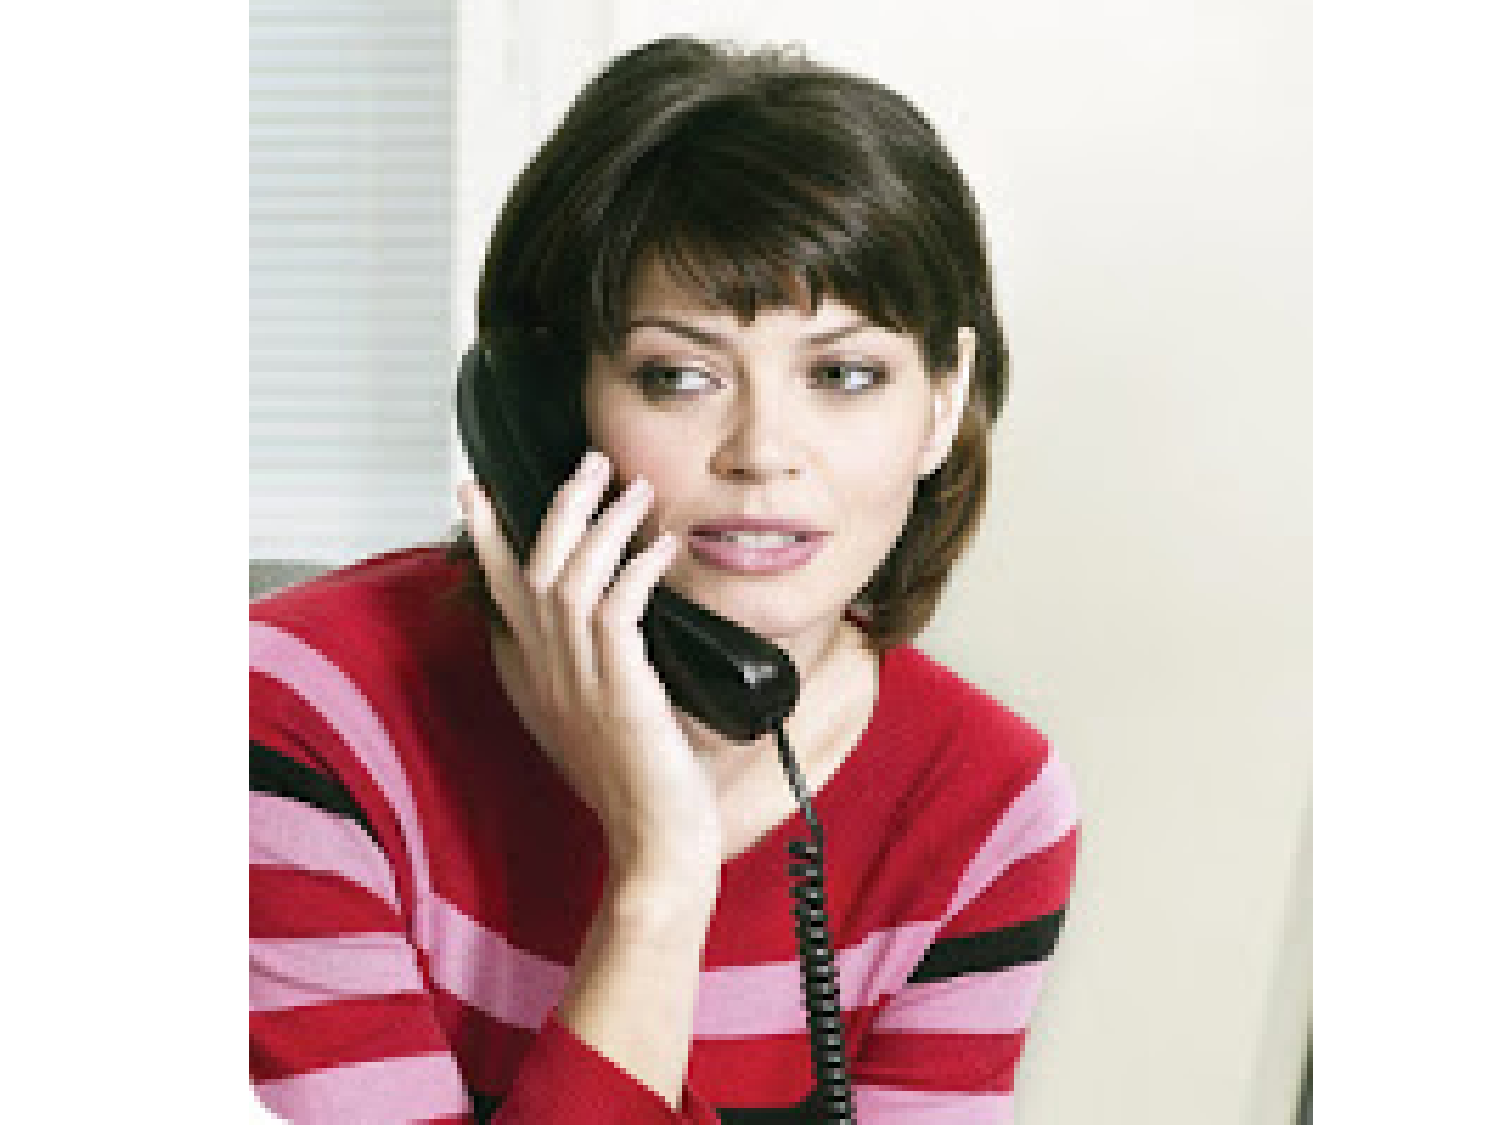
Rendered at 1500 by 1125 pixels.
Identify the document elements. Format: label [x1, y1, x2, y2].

picture [249, 0, 1313, 1125]
